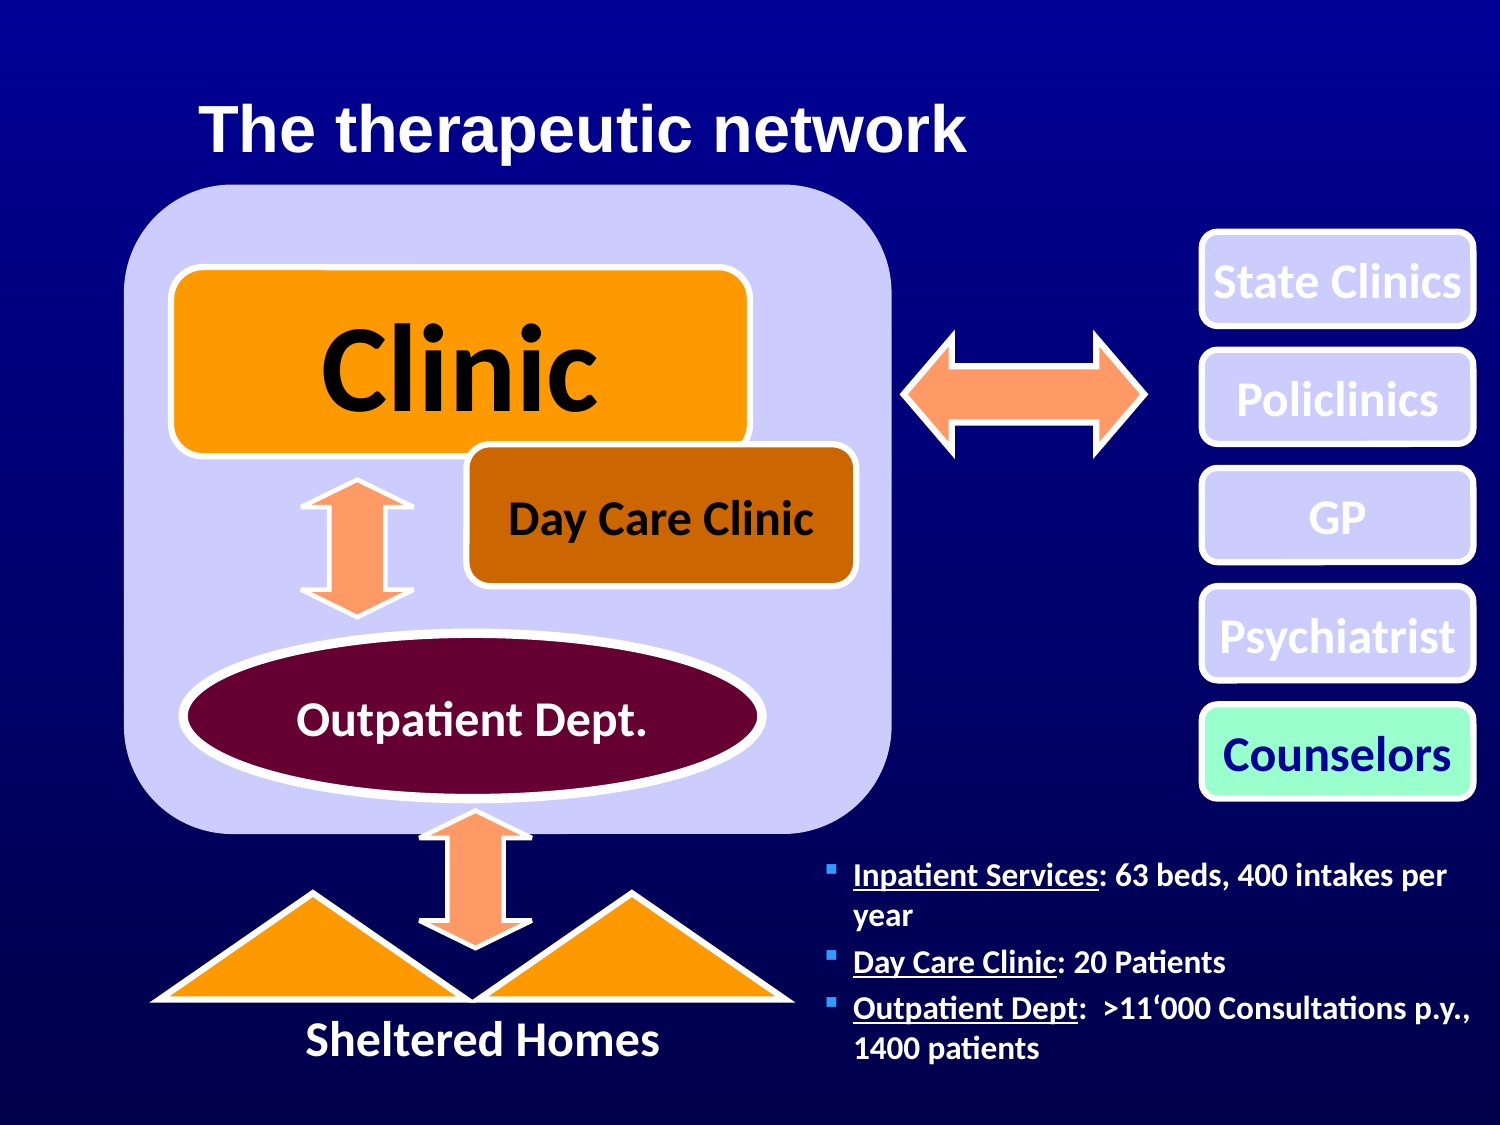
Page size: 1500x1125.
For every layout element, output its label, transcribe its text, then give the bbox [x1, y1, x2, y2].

text_box [301, 479, 414, 618]
text_box Inpatient Services: 63 beds, 400 intakes per year Day Care Clinic: 20 Patients Outpatient Dept: >11‘000 Consultations p.y., 1400 patients [809, 846, 1500, 1086]
text_box Policlinics [1201, 349, 1474, 444]
title The therapeutic network [183, 42, 1447, 208]
text_box Psychiatrist [1201, 586, 1474, 681]
text_box [903, 338, 1145, 451]
text_box [419, 810, 532, 891]
text_box Outpatient Dept. [183, 633, 762, 799]
text_box Day Care Clinic [466, 444, 857, 587]
text_box Counselors [1201, 704, 1474, 799]
text_box Sheltered Homes [253, 1007, 712, 1075]
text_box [159, 892, 786, 1000]
text_box Clinic [171, 267, 751, 457]
text_box [123, 196, 892, 835]
text_box GP [1201, 467, 1474, 563]
text_box State Clinics [1201, 231, 1474, 326]
text_box [0, 0, 1500, 1125]
